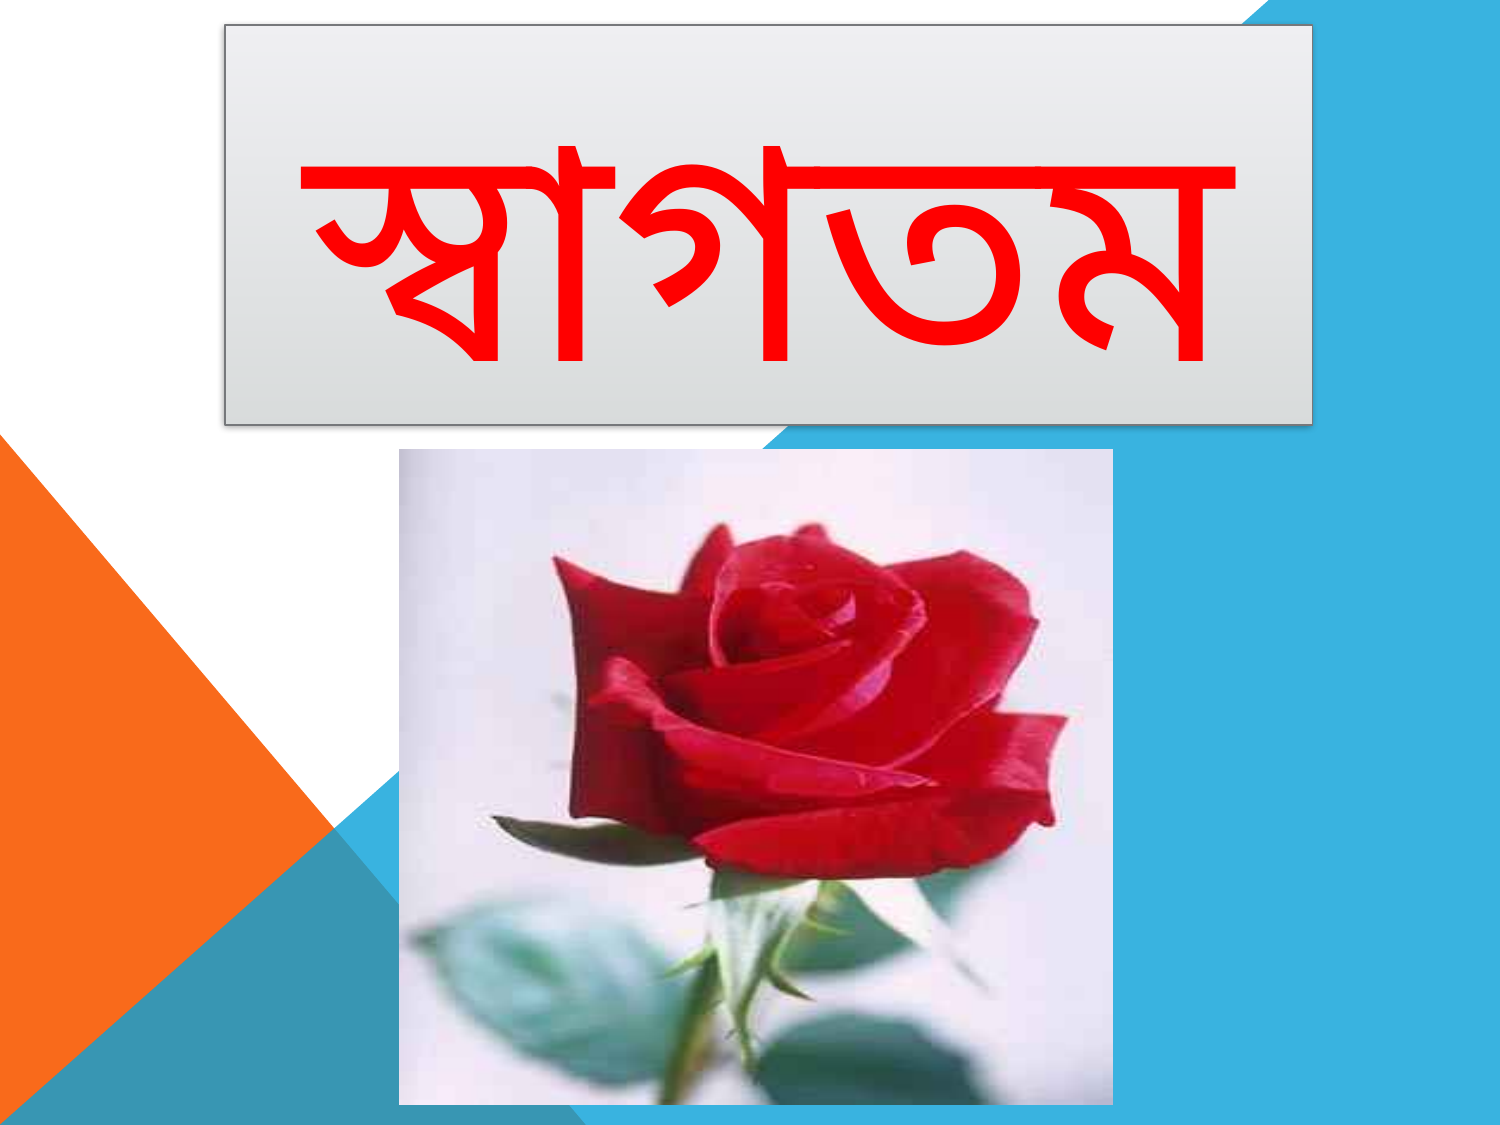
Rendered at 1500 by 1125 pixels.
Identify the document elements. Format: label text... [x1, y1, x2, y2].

title স্বাগতম [224, 24, 1313, 426]
picture [399, 449, 1113, 1105]
